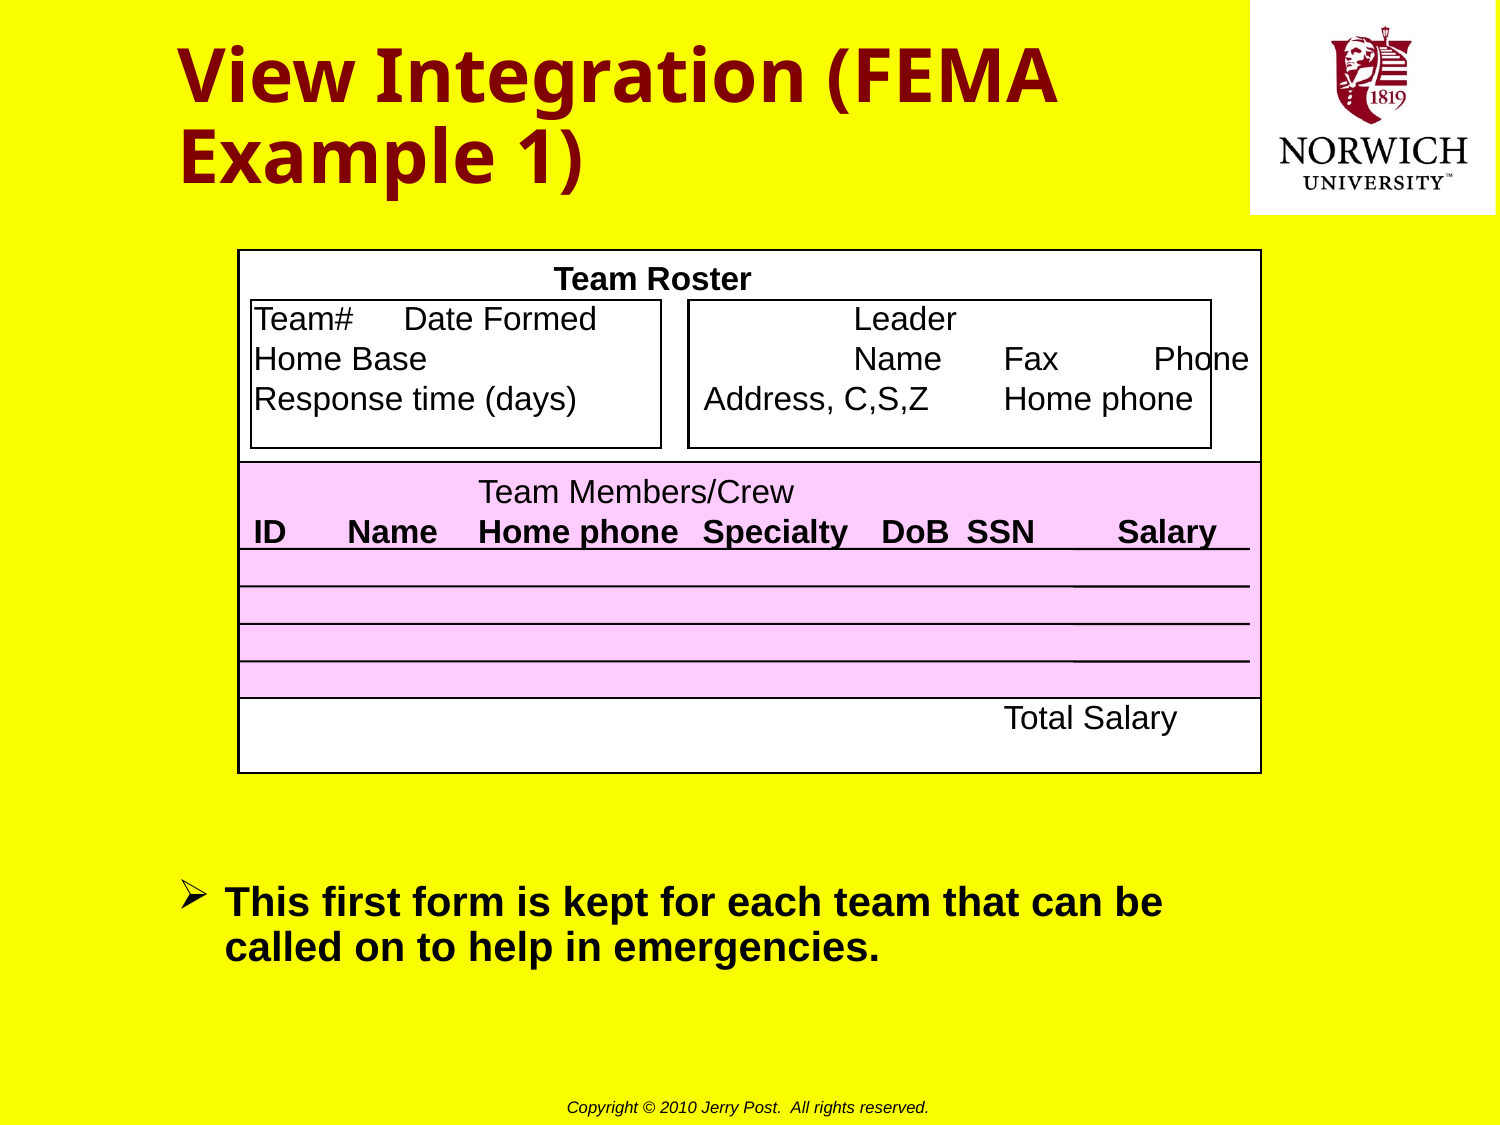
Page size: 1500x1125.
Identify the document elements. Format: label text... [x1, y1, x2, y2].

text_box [237, 249, 1262, 774]
picture [1250, 0, 1496, 215]
title View Integration (FEMA Example 1) [161, 24, 1339, 213]
list This first form is kept for each team that can be called on to help in emergencies. [161, 871, 1269, 1039]
